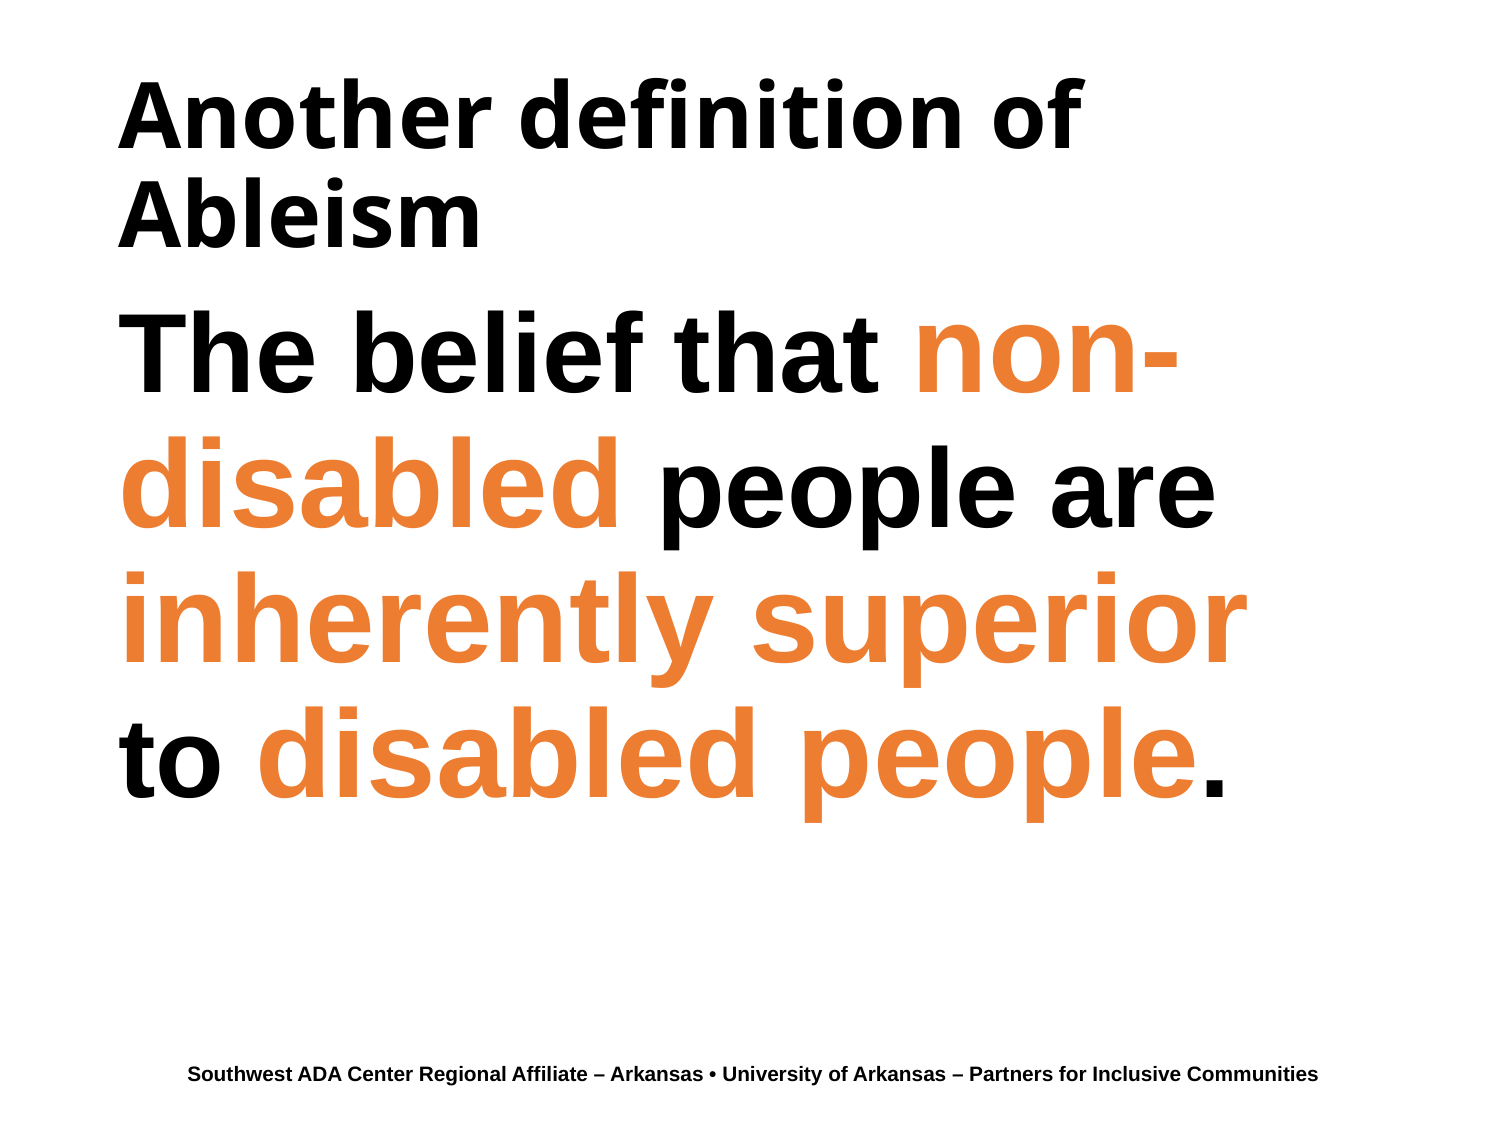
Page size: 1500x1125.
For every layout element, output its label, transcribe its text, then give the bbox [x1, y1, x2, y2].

footer Southwest ADA Center Regional Affiliate – Arkansas • University of Arkansas – Partners for Inclusive Communities [62, 1042, 1455, 1103]
title Another definition of Ableism [103, 59, 1430, 278]
list The belief that non-disabled people are inherently superior to disabled people. [103, 277, 1397, 1042]
